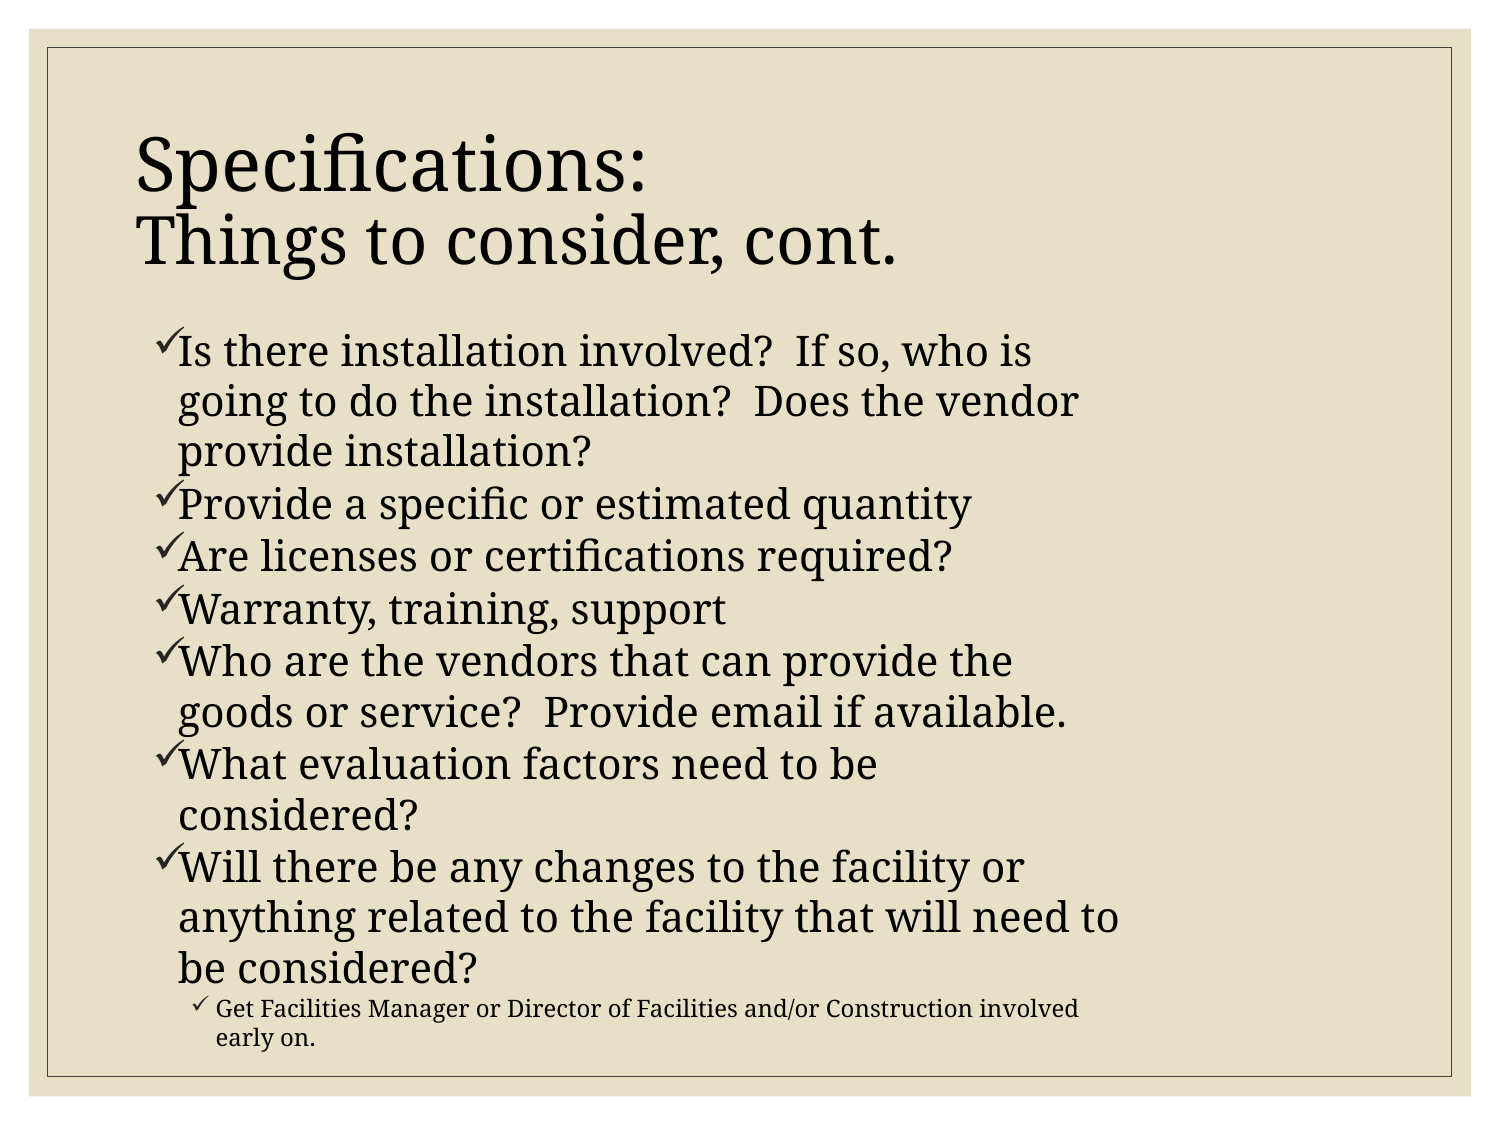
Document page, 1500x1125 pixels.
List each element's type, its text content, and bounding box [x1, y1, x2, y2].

title Specifications: Things to consider, cont. [120, 105, 1380, 300]
list Is there installation involved? If so, who is going to do the installation? Does the vendor provide installation? Provide a specific or estimated quantity Are licenses or certifications required? Warranty, training, support Who are the vendors that can provide the goods or service? Provide email if available. What evaluation factors need to be considered? Will there be any changes to the facility or anything related to the facility that will need to be considered? Get Facilities Manager or Director of Facilities and/or Construction involved early on. [99, 316, 1142, 1063]
